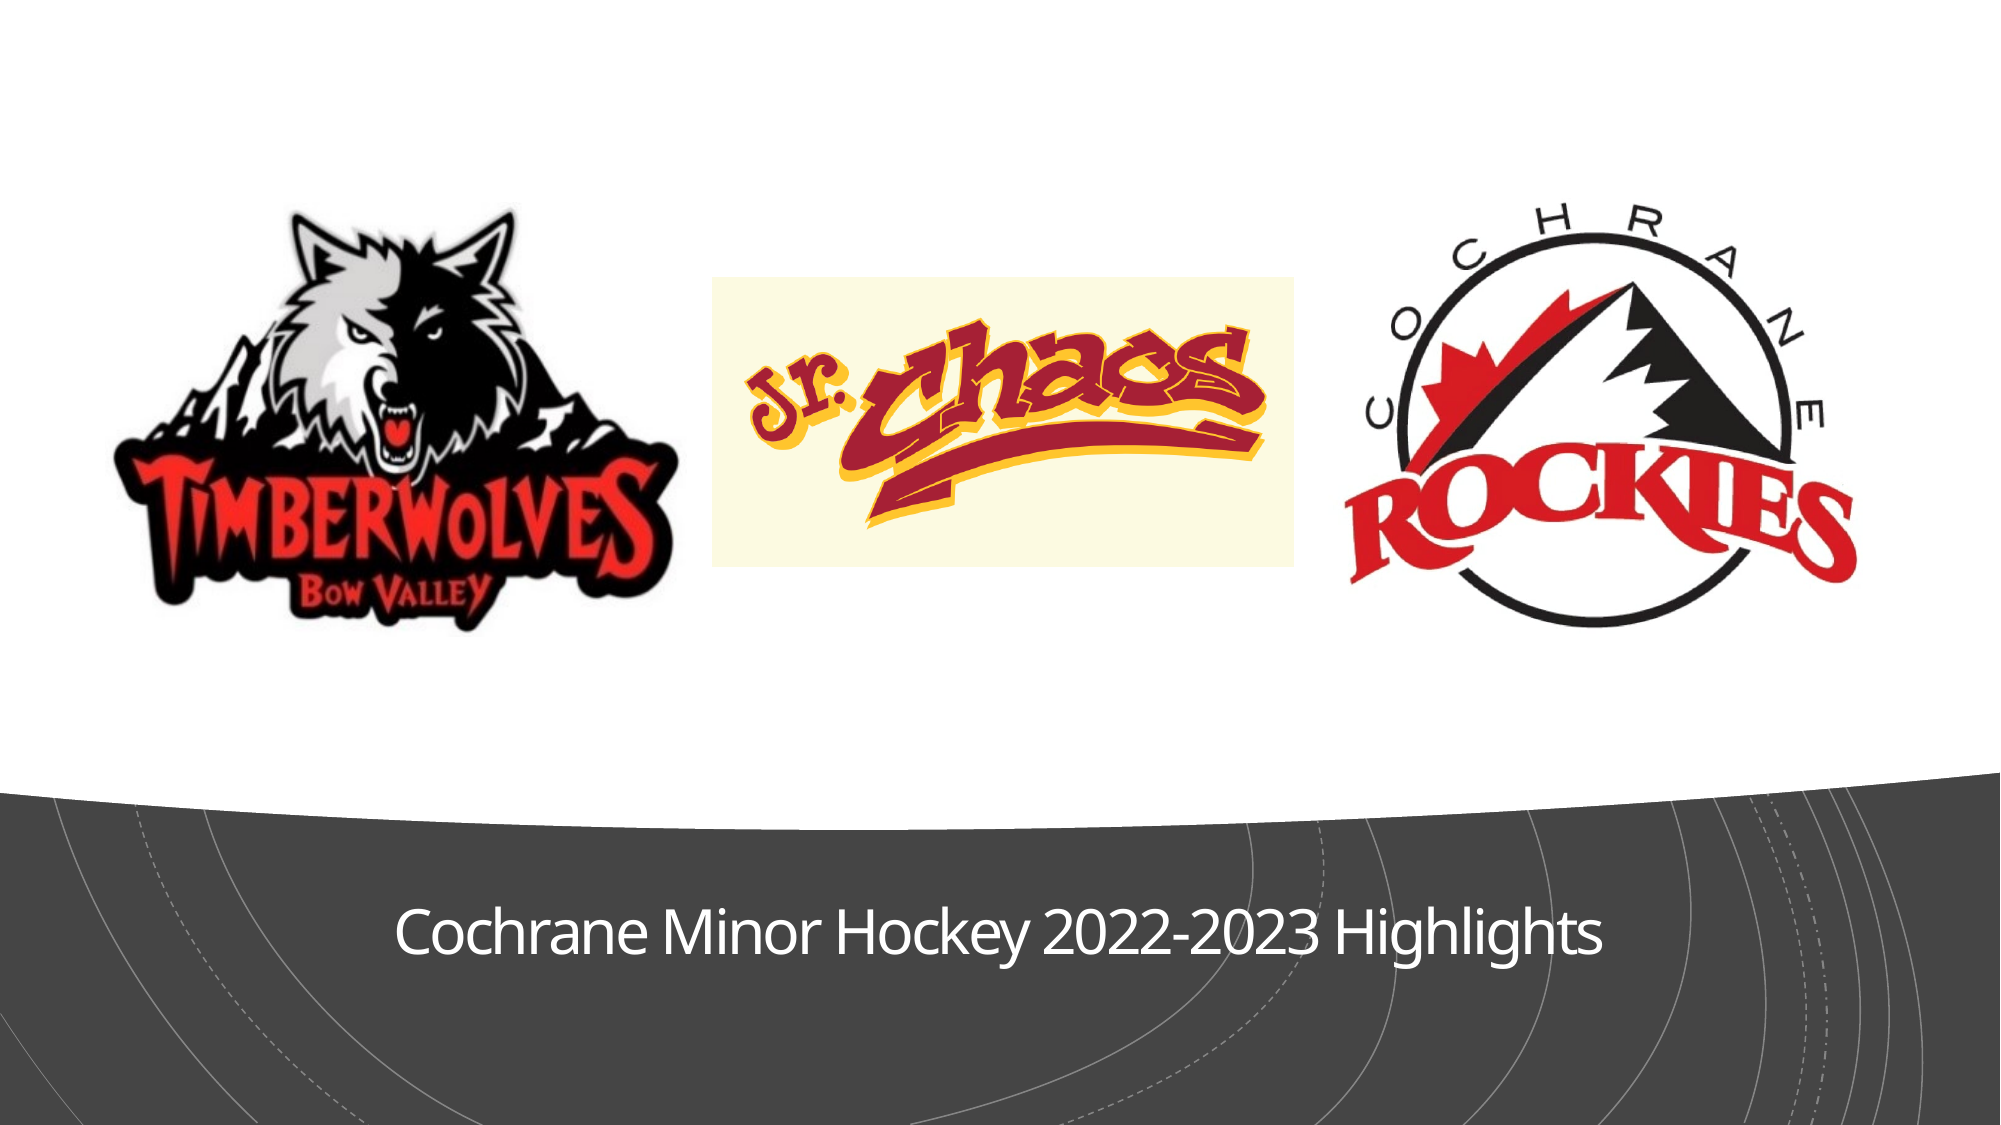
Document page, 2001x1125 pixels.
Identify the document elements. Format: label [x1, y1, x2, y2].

picture [105, 202, 687, 637]
picture [1317, 168, 1899, 675]
text_box [0, 0, 2000, 1125]
picture [712, 276, 1294, 567]
